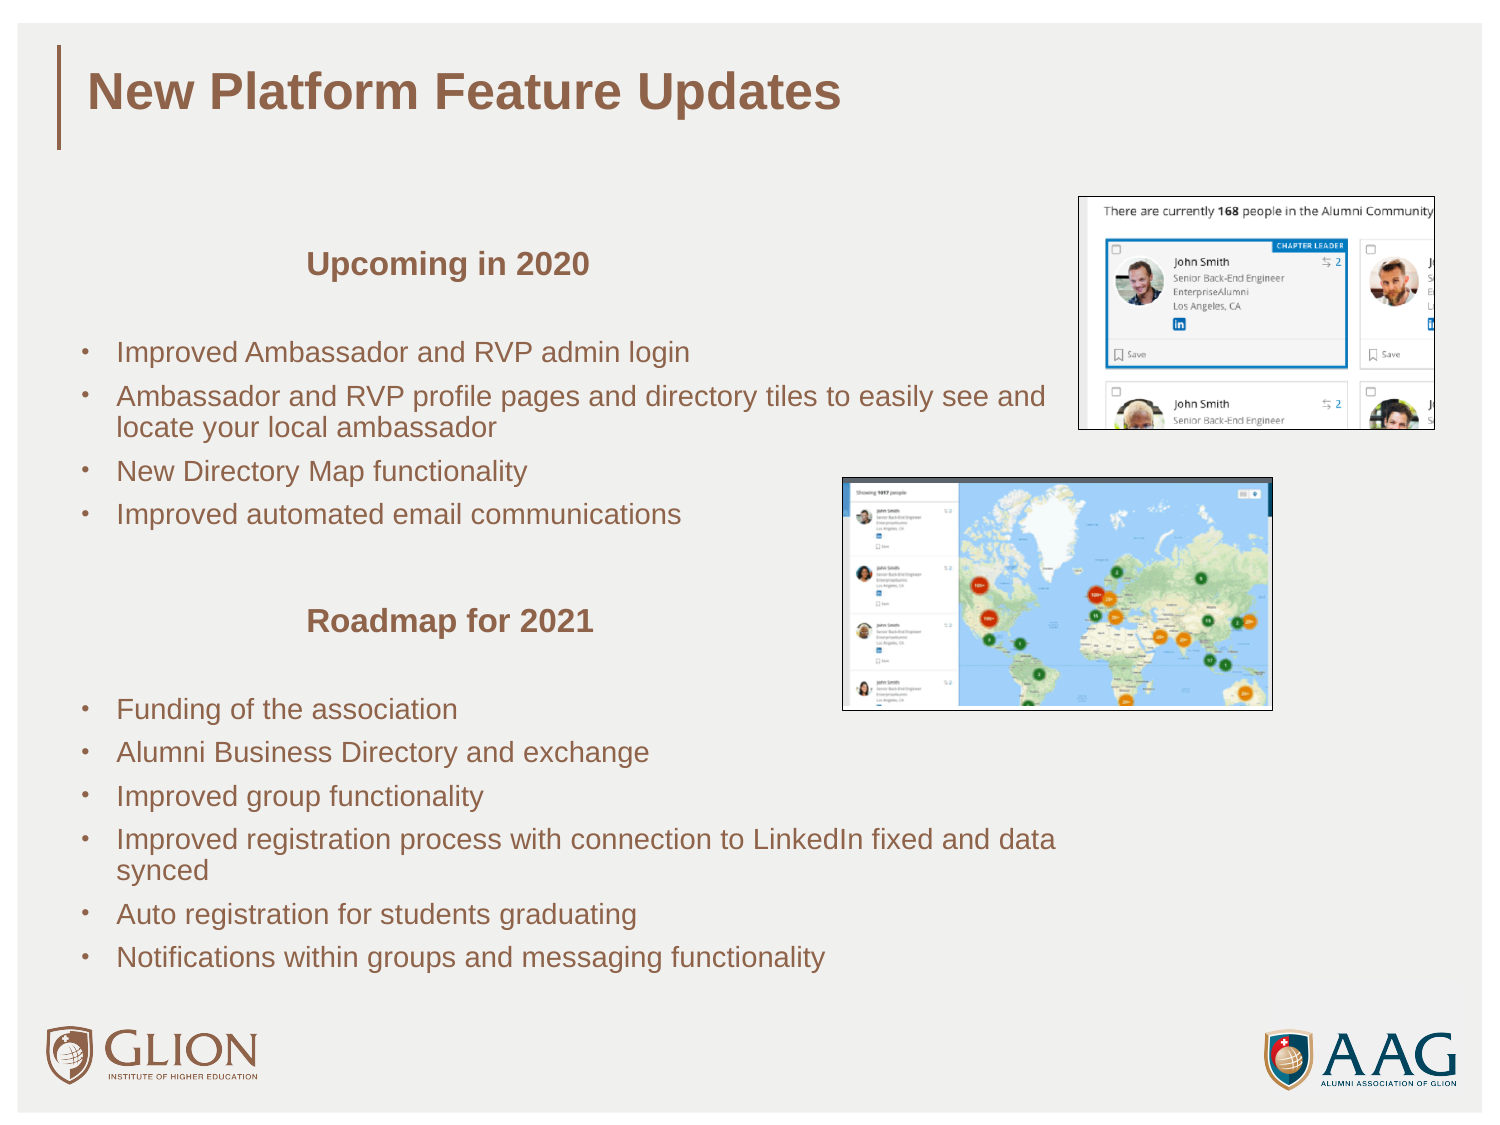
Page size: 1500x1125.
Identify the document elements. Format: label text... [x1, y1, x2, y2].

picture [1264, 980, 1470, 1100]
title New Platform Feature Updates [72, 57, 1367, 163]
picture [842, 477, 1272, 711]
list Upcoming in 2020 Improved Ambassador and RVP admin login Ambassador and RVP profile pages and directory tiles to easily see and locate your local ambassador New Directory Map functionality Improved automated email communications Roadmap for 2021 Funding of the association Alumni Business Directory and exchange Improved group functionality Improved registration process with connection to LinkedIn fixed and data synced Auto registration for students graduating Notifications within groups and messaging functionality [66, 239, 1101, 1030]
picture [46, 1026, 258, 1085]
picture [1078, 195, 1434, 429]
